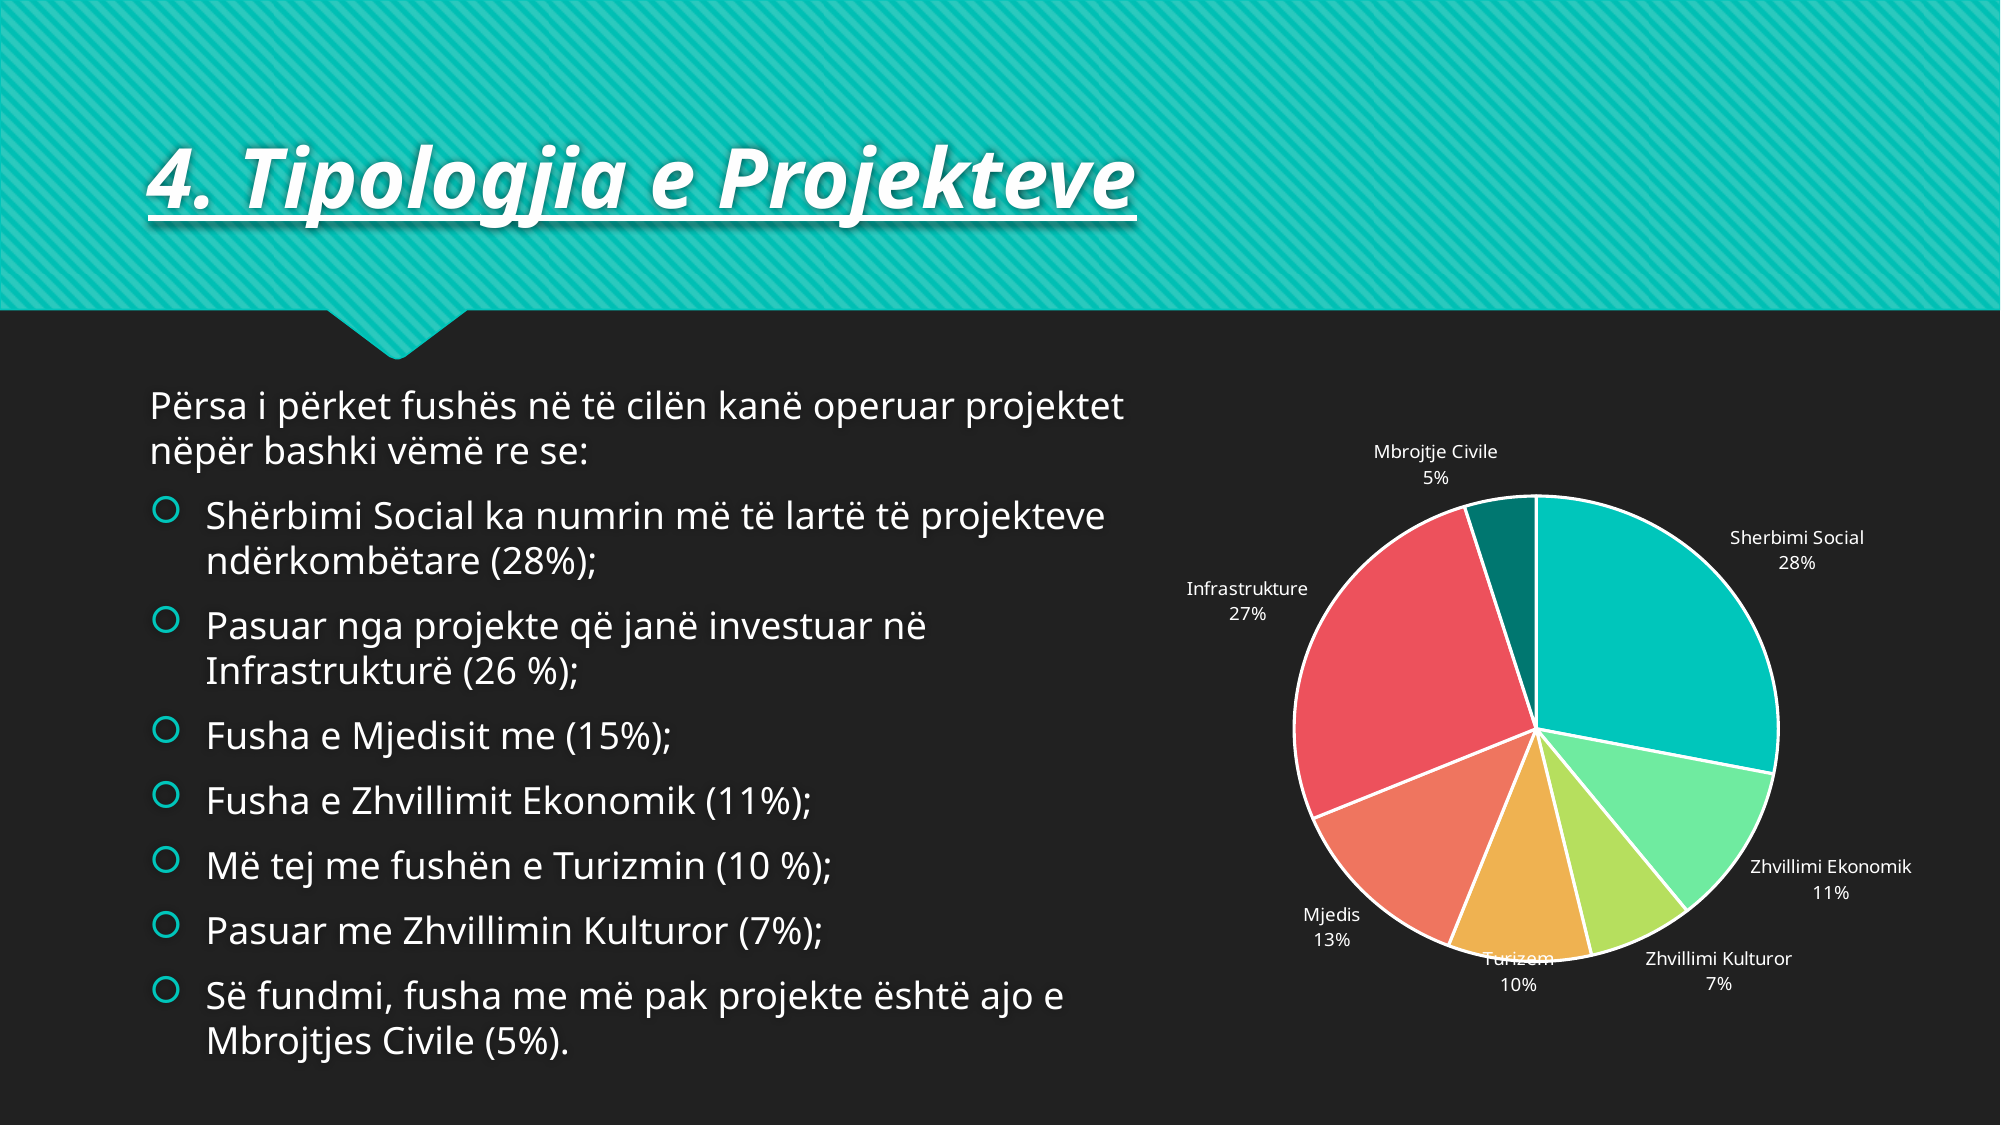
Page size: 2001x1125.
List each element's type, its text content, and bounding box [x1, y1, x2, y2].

list Përsa i përket fushës në të cilën kanë operuar projektet nëpër bashki vëmë re se: Shërbimi Social ka numrin më të lartë të projekteve ndërkombëtare (28%); Pasuar nga projekte që janë investuar në Infrastrukturë (26 %); Fusha e Mjedisit me (15%); Fusha e Zhvillimit Ekonomik (11%); Më tej me fushën e Turizmin (10 %); Pasuar me Zhvillimin Kulturor (7%); Së fundmi, fusha me më pak projekte është ajo e Mbrojtjes Civile (5%). [134, 364, 1194, 1080]
title 4. Tipologjia e Projekteve [132, 73, 1868, 233]
chart [998, 423, 2000, 1021]
